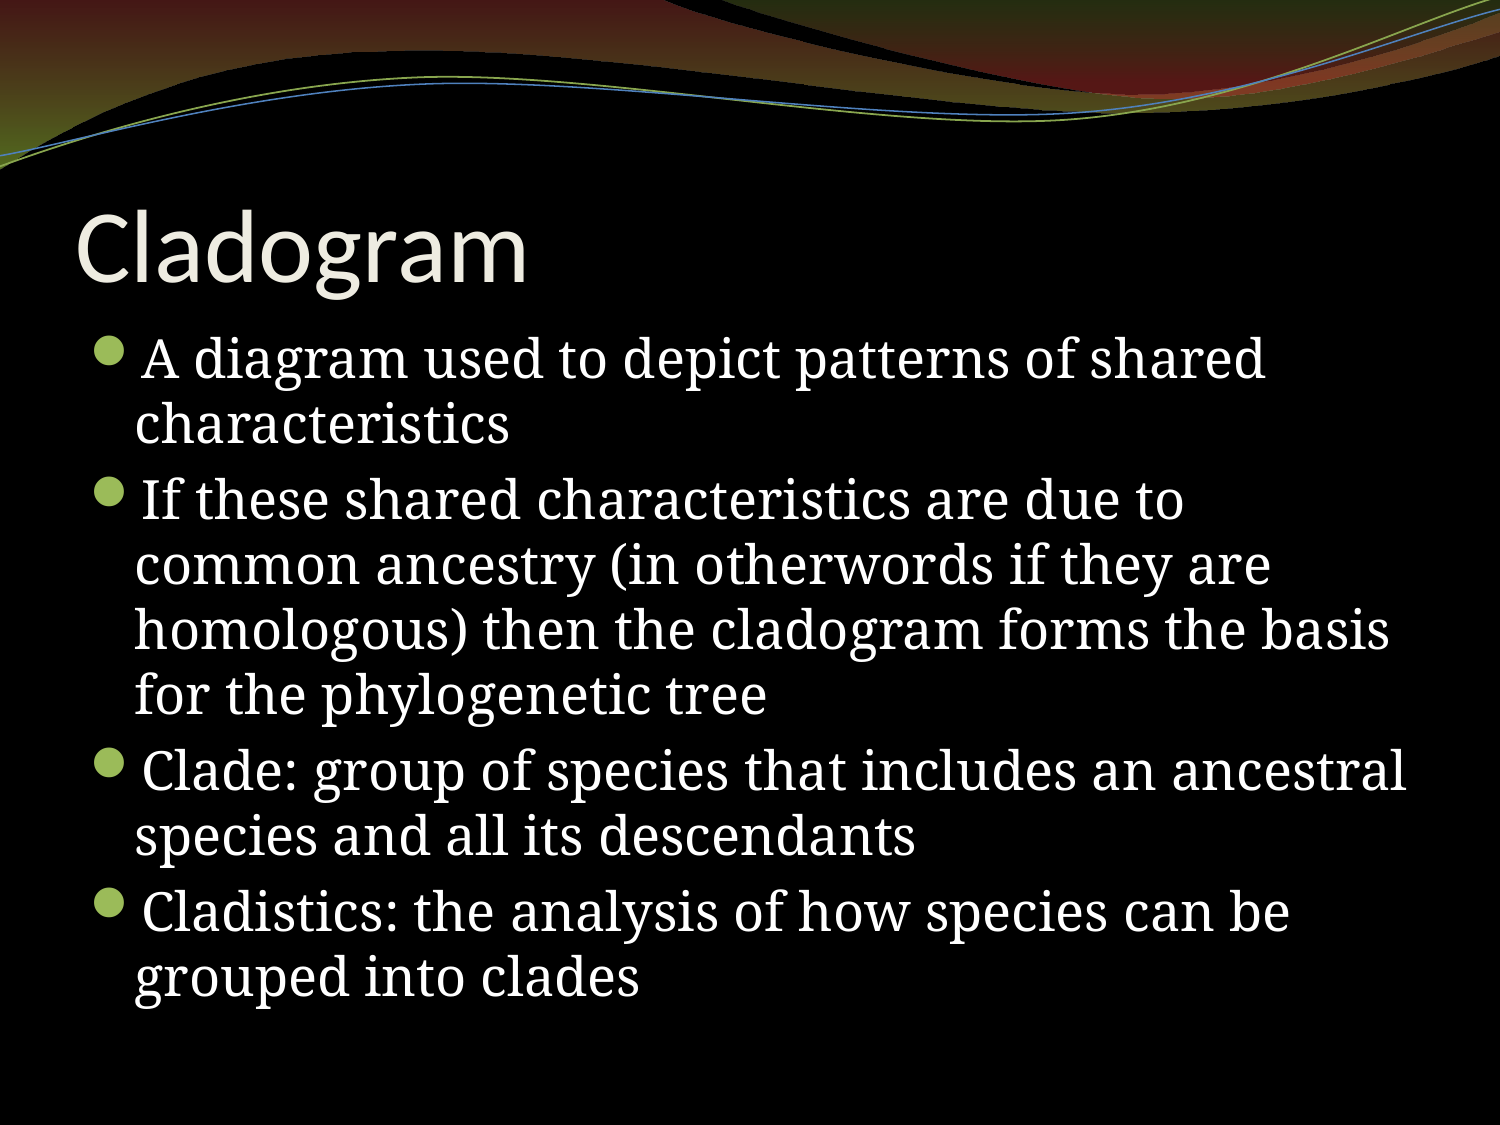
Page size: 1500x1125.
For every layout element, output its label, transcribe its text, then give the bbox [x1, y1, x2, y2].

list A diagram used to depict patterns of shared characteristics If these shared characteristics are due to common ancestry (in otherwords if they are homologous) then the cladogram forms the basis for the phylogenetic tree Clade: group of species that includes an ancestral species and all its descendants Cladistics: the analysis of how species can be grouped into clades [75, 317, 1425, 1038]
title Cladogram [75, 115, 1425, 303]
